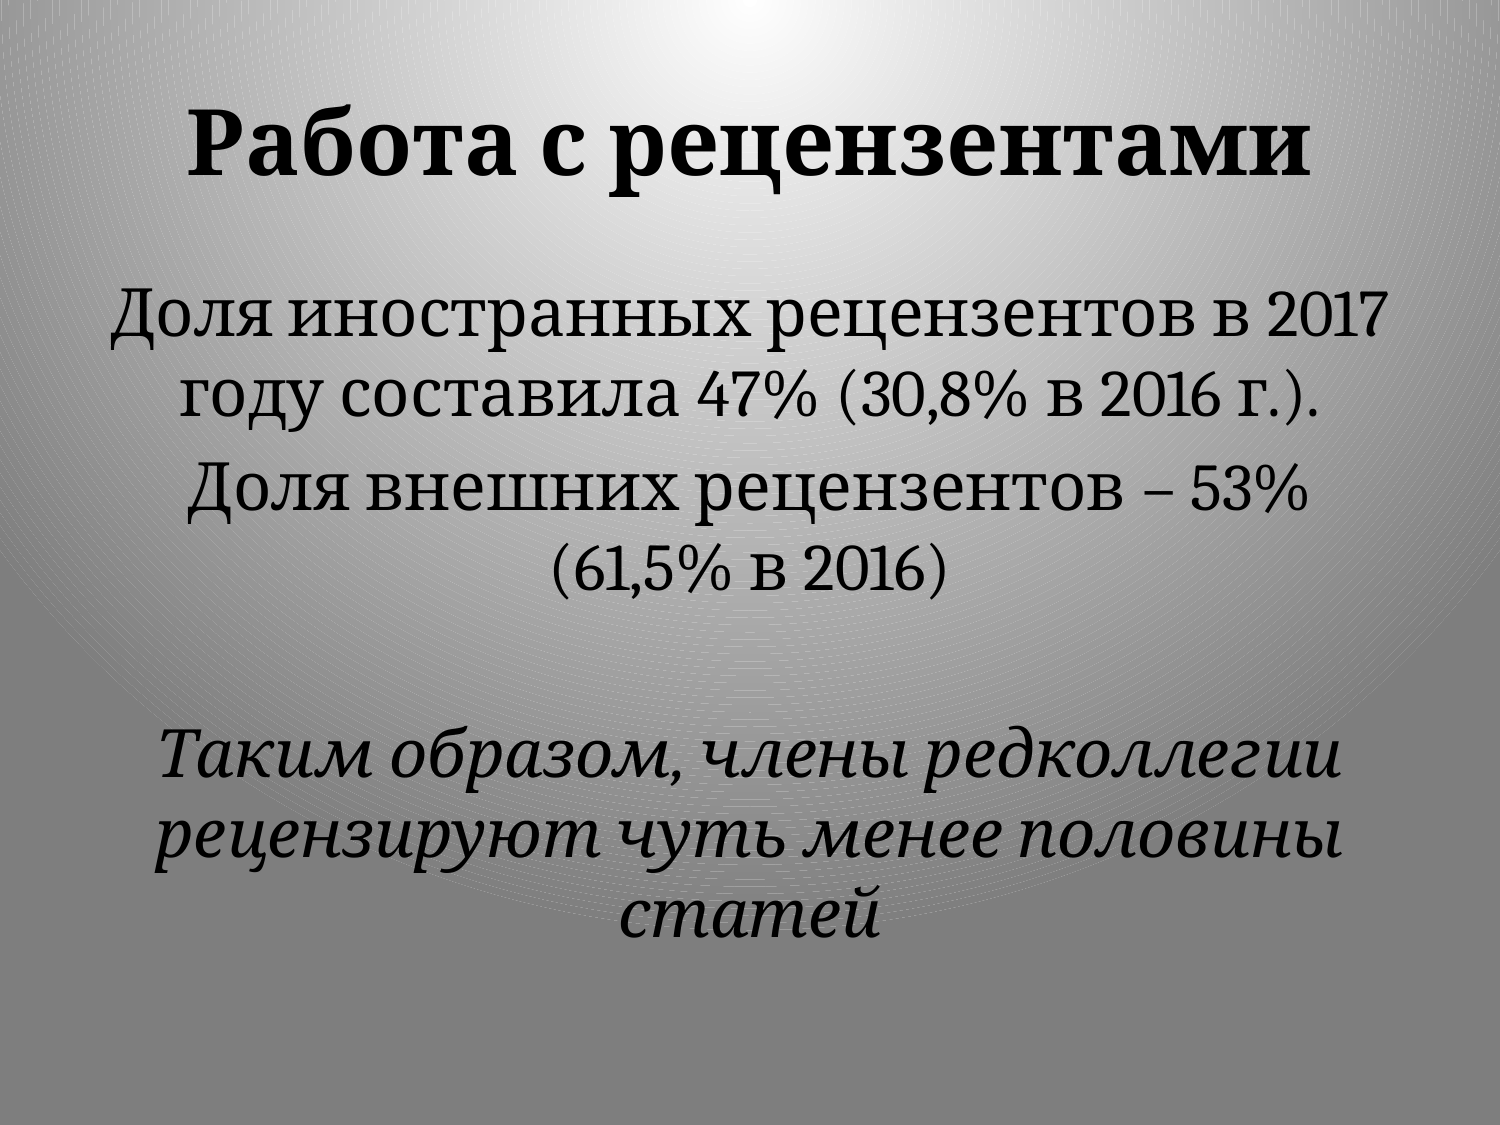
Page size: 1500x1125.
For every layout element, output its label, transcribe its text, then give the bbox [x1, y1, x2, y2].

list Доля иностранных рецензентов в 2017 году составила 47% (30,8% в 2016 г.). Доля внешних рецензентов – 53% (61,5% в 2016) Таким образом, члены редколлегии рецензируют чуть менее половины статей [75, 262, 1425, 1005]
title Работа с рецензентами [75, 45, 1425, 233]
